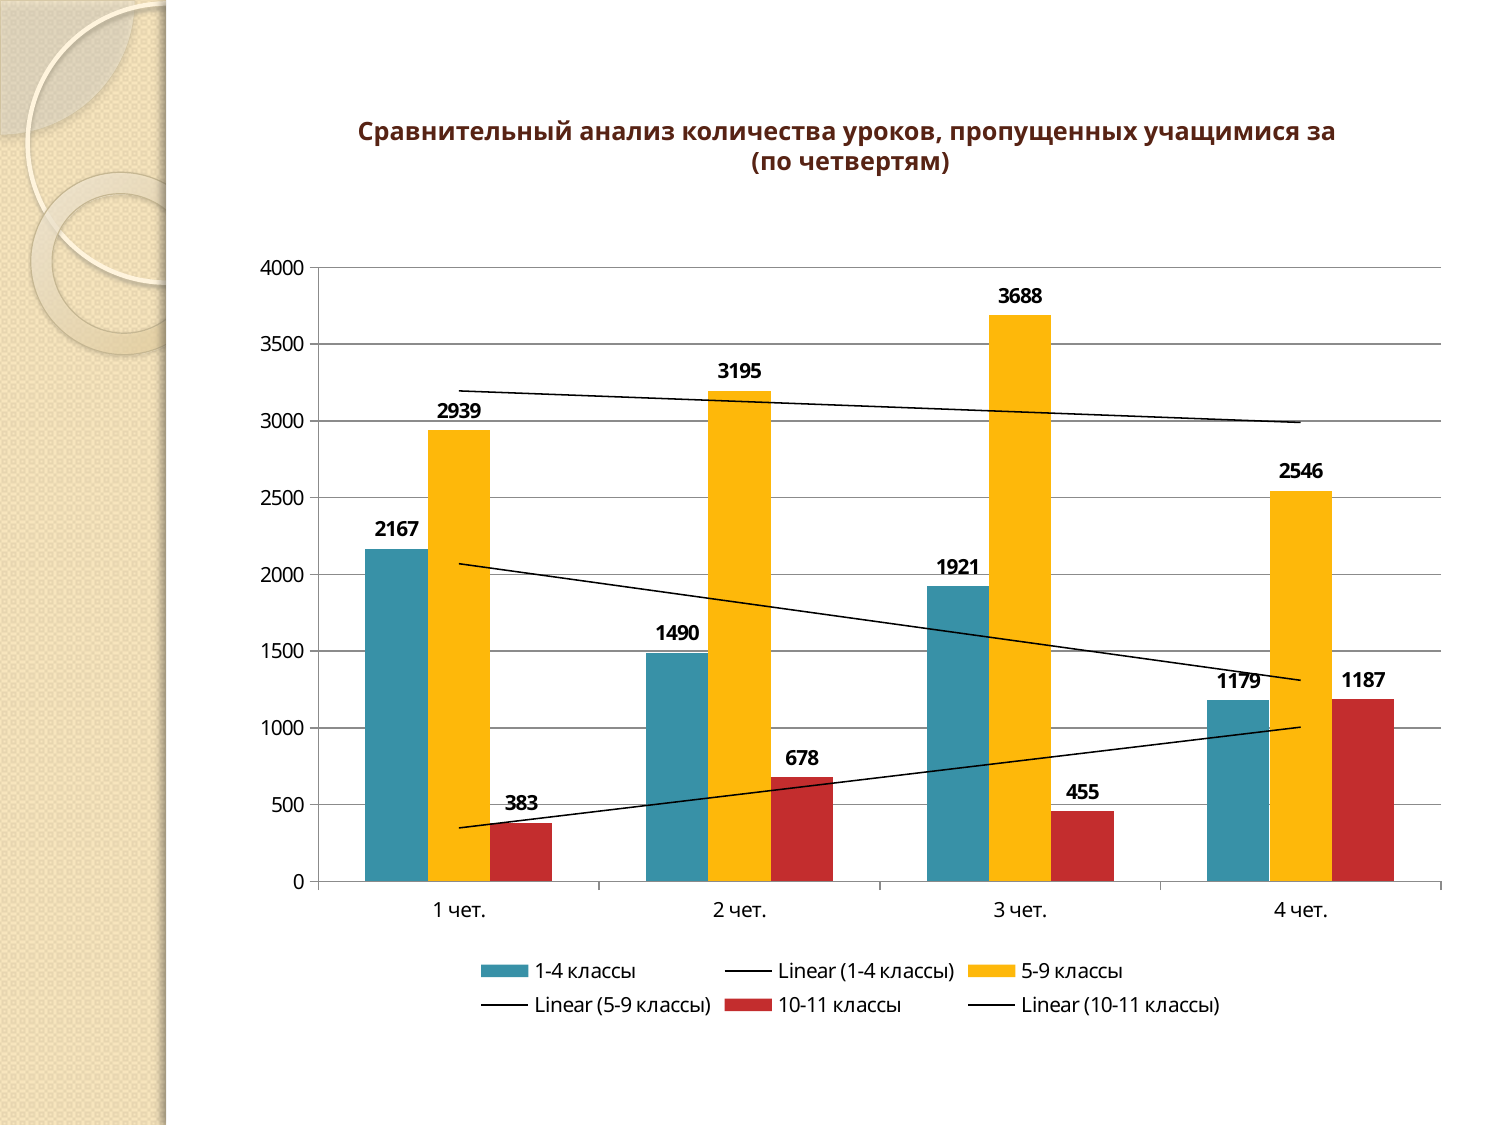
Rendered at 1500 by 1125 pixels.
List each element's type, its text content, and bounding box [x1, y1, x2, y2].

title Сравнительный анализ количества уроков, пропущенных учащимися за (по четвертям) [235, 45, 1466, 233]
chart [235, 237, 1466, 1026]
